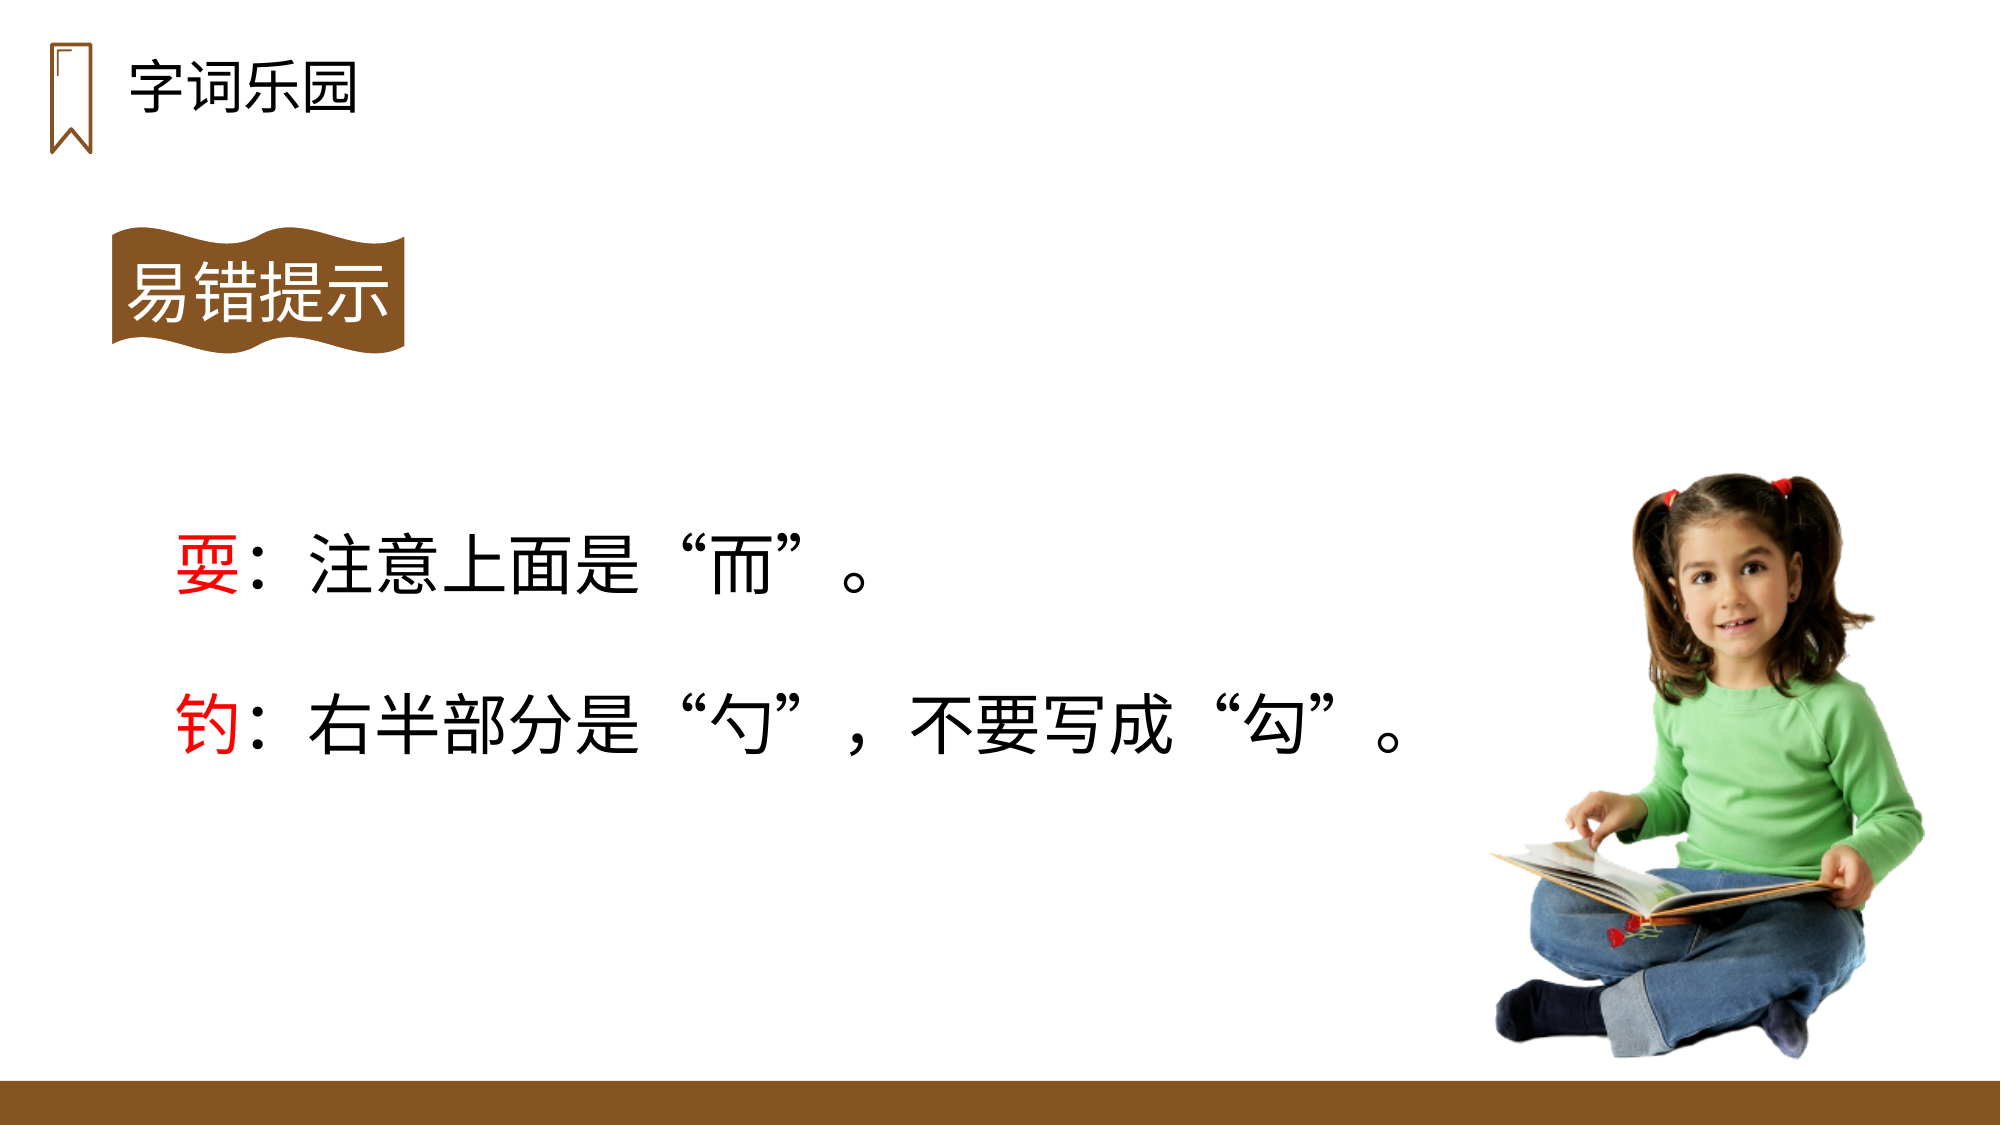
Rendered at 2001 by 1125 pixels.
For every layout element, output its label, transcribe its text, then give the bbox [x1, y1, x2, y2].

picture [1487, 472, 1925, 1061]
text_box 耍：注意上面是“而”。 钓：右半部分是“勺”，不要写成“勾”。 [159, 435, 1638, 771]
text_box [49, 42, 377, 155]
text_box [0, 1080, 2000, 1125]
text_box 易错提示 [109, 224, 408, 357]
